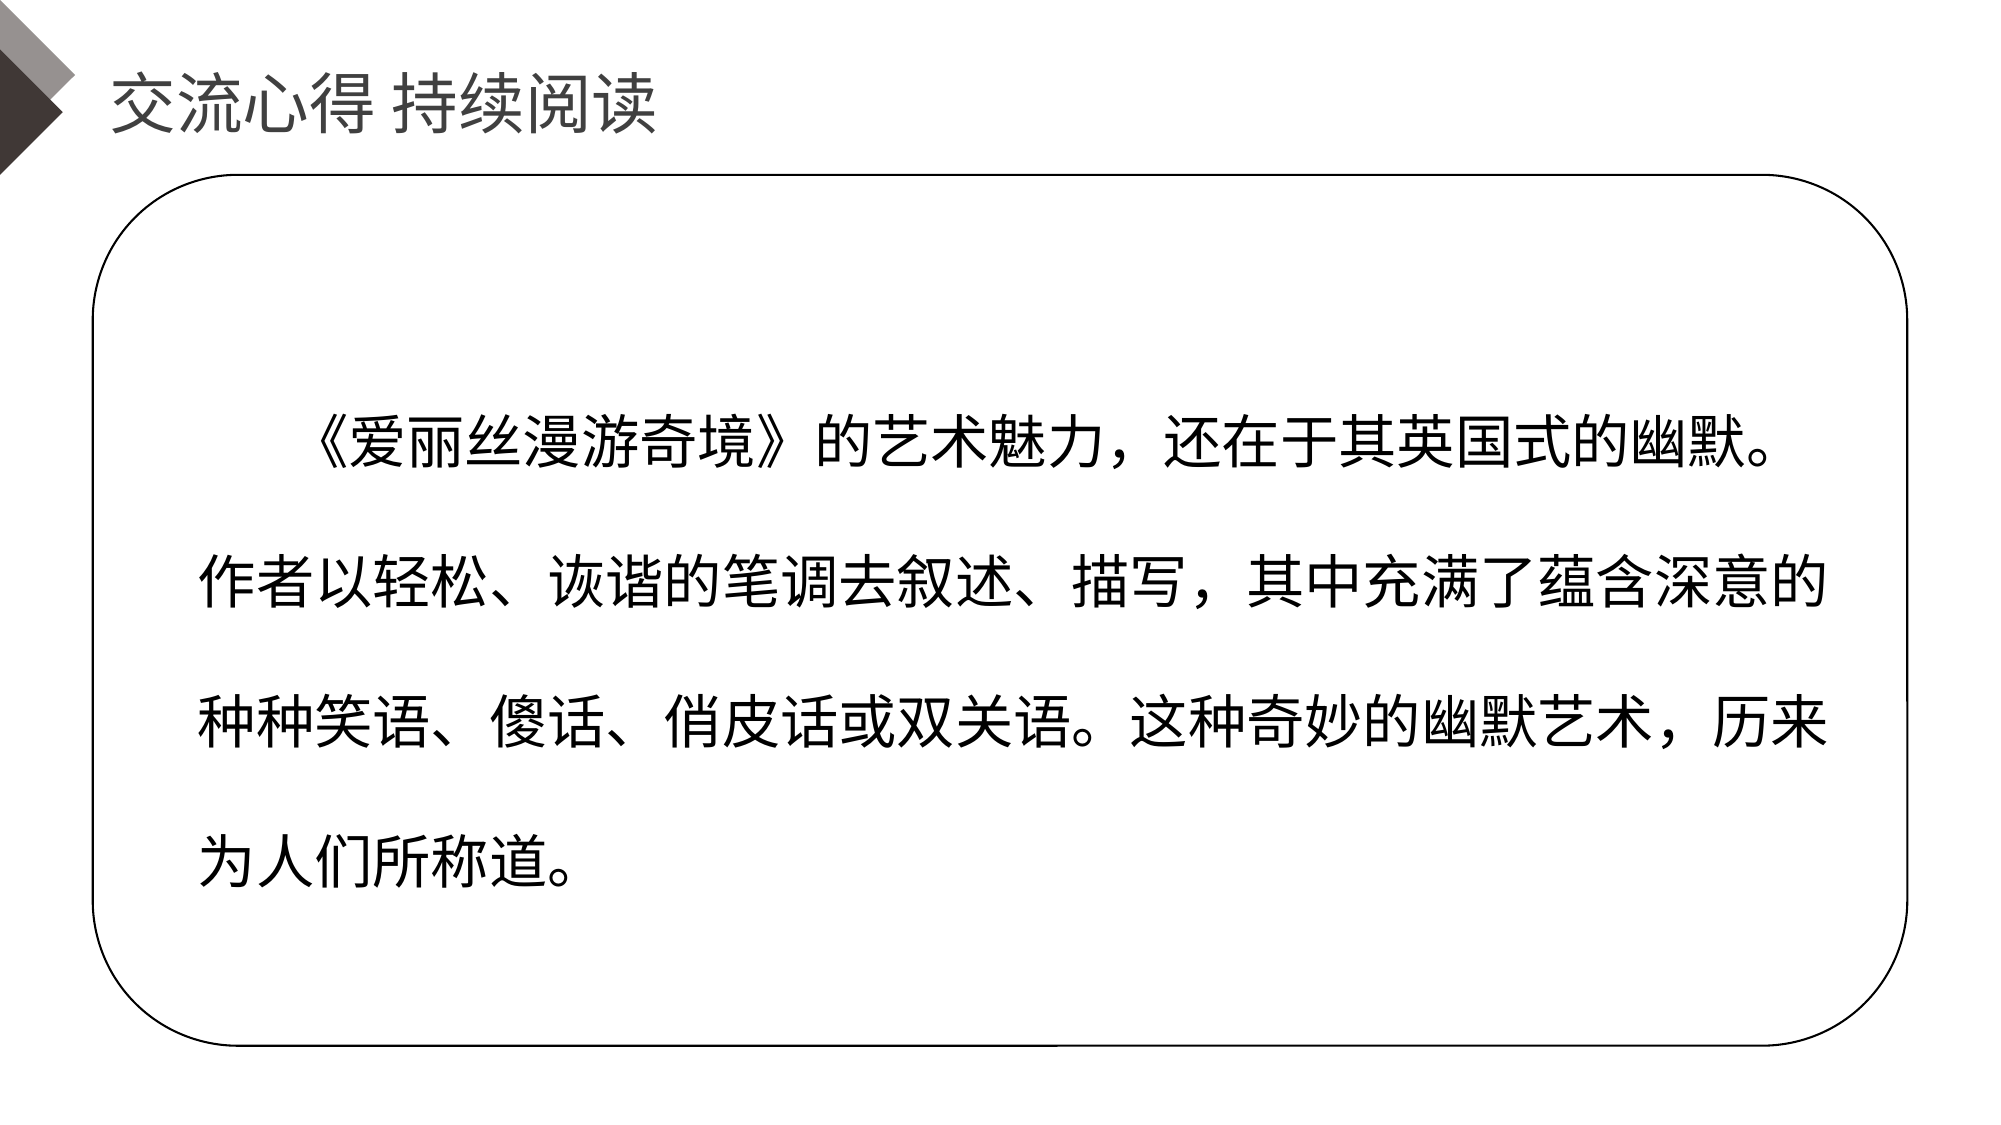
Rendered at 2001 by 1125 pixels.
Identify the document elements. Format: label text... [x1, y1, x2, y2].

text_box 交流心得 持续阅读 [94, 54, 772, 150]
text_box 《爱丽丝漫游奇境》的艺术魅力，还在于其英国式的幽默。作者以轻松、诙谐的笔调去叙述、描写，其中充满了蕴含深意的种种笑语、傻话、俏皮话或双关语。这种奇妙的幽默艺术，历来为人们所称道。 [183, 328, 1849, 903]
